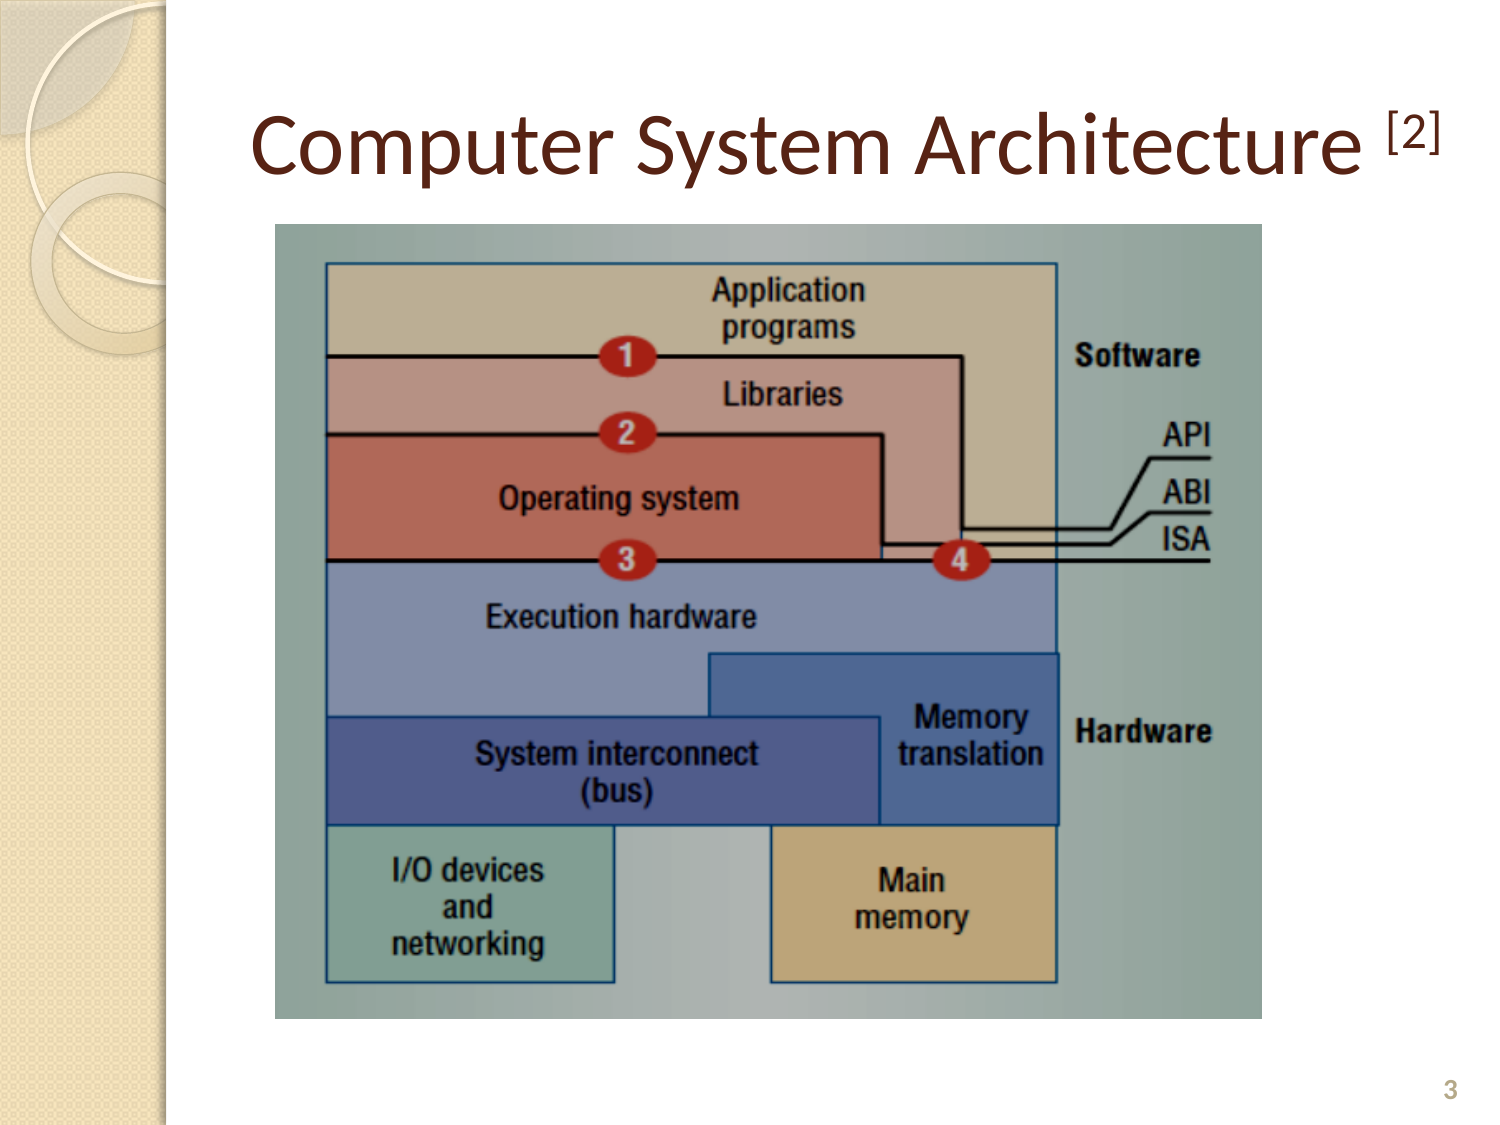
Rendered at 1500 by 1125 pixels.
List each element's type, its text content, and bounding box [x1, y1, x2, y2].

title Computer System Architecture [2] [235, 45, 1466, 233]
slide_number 3 [1413, 1034, 1488, 1113]
picture [274, 224, 1262, 1019]
